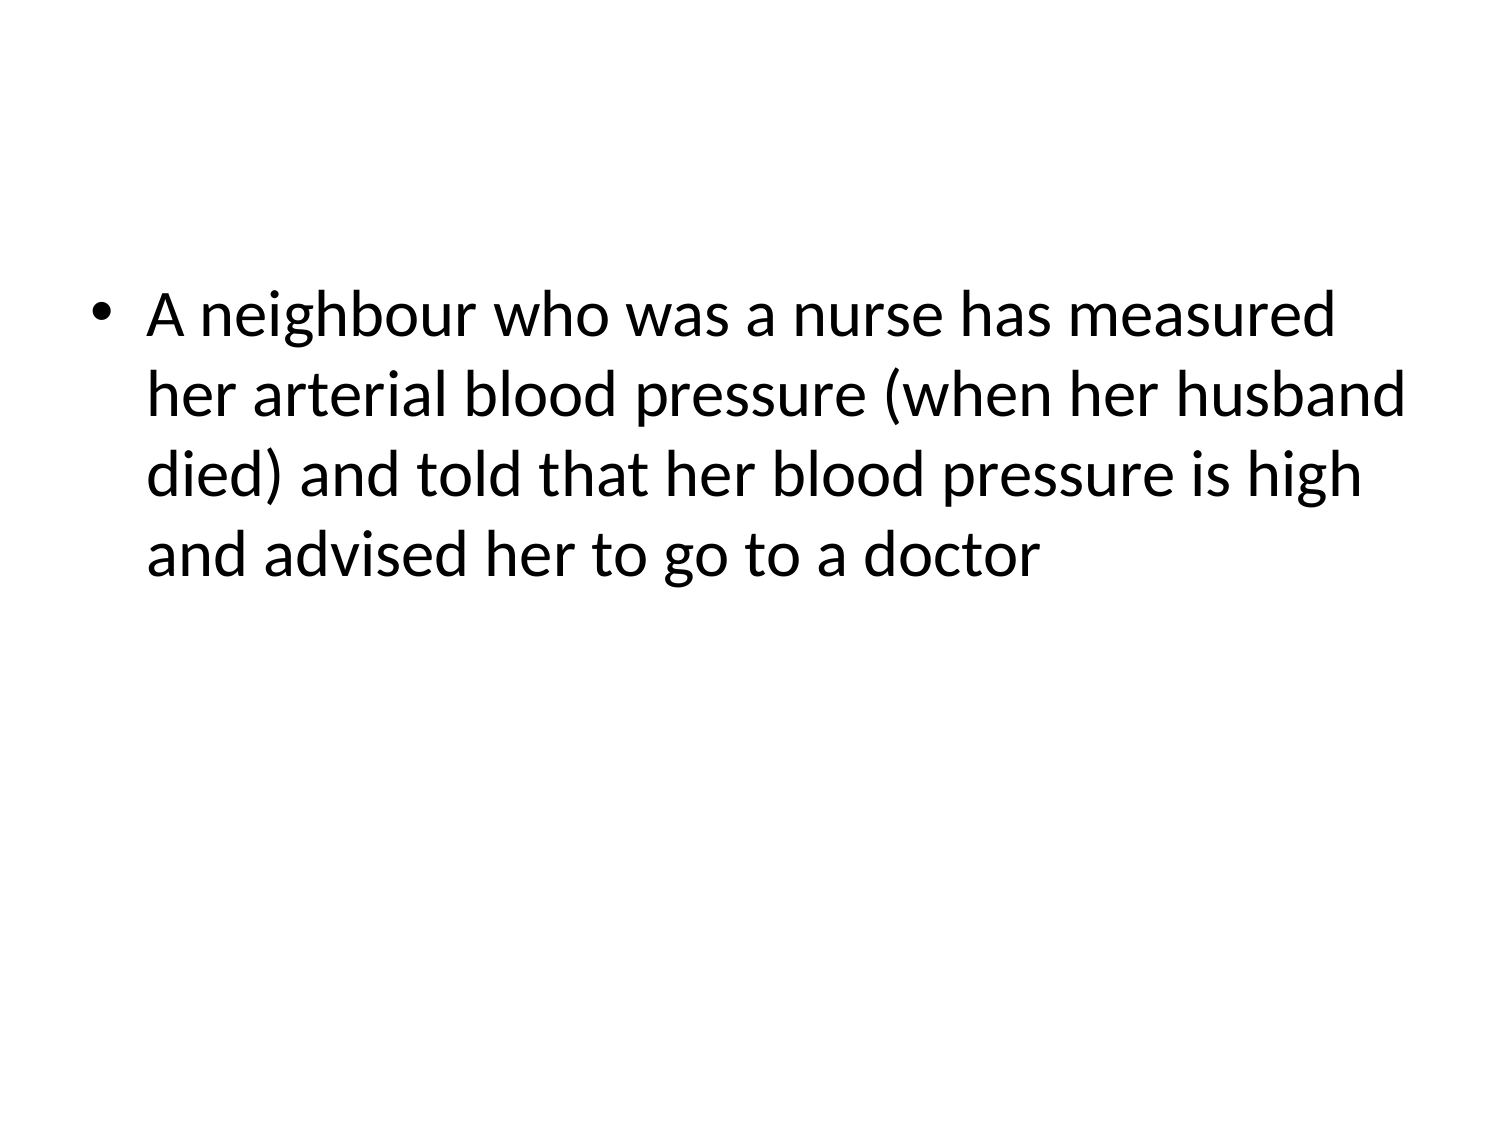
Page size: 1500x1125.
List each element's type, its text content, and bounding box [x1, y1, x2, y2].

list A neighbour who was a nurse has measured her arterial blood pressure (when her husband died) and told that her blood pressure is high and advised her to go to a doctor [75, 262, 1425, 1005]
